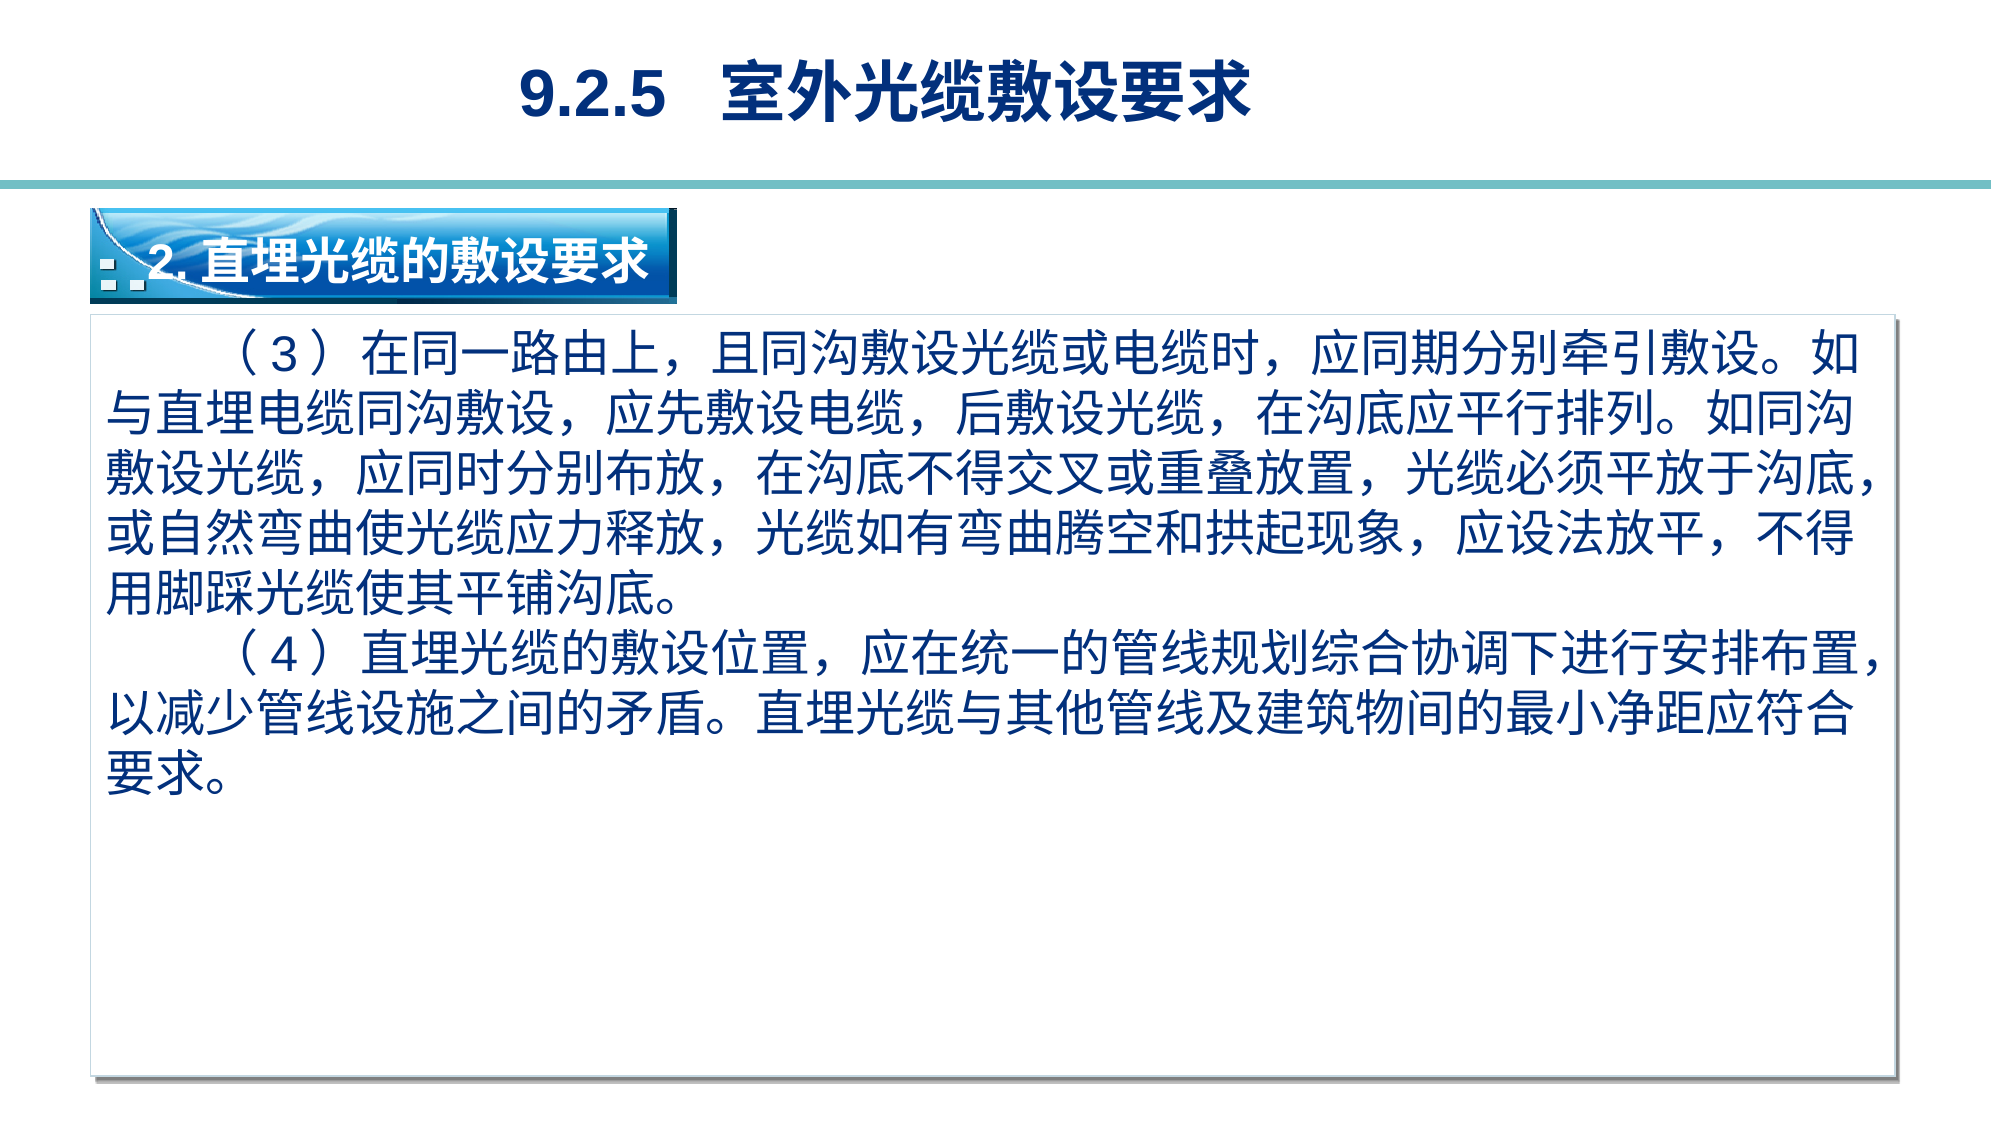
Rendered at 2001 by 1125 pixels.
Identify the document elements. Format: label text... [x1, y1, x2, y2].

text_box （3）在同一路由上，且同沟敷设光缆或电缆时，应同期分别牵引敷设。如与直埋电缆同沟敷设，应先敷设电缆，后敷设光缆，在沟底应平行排列。如同沟敷设光缆，应同时分别布放，在沟底不得交叉或重叠放置，光缆必须平放于沟底，或自然弯曲使光缆应力释放，光缆如有弯曲腾空和拱起现象，应设法放平，不得用脚踩光缆使其平铺沟底。 （4）直埋光缆的敷设位置，应在统一的管线规划综合协调下进行安排布置，以减少管线设施之间的矛盾。直埋光缆与其他管线及建筑物间的最小净距应符合要求。 [90, 314, 1895, 1077]
picture [90, 208, 669, 297]
picture [398, 298, 677, 304]
text_box 9.2.5 室外光缆敷设要求 [503, 42, 1633, 138]
